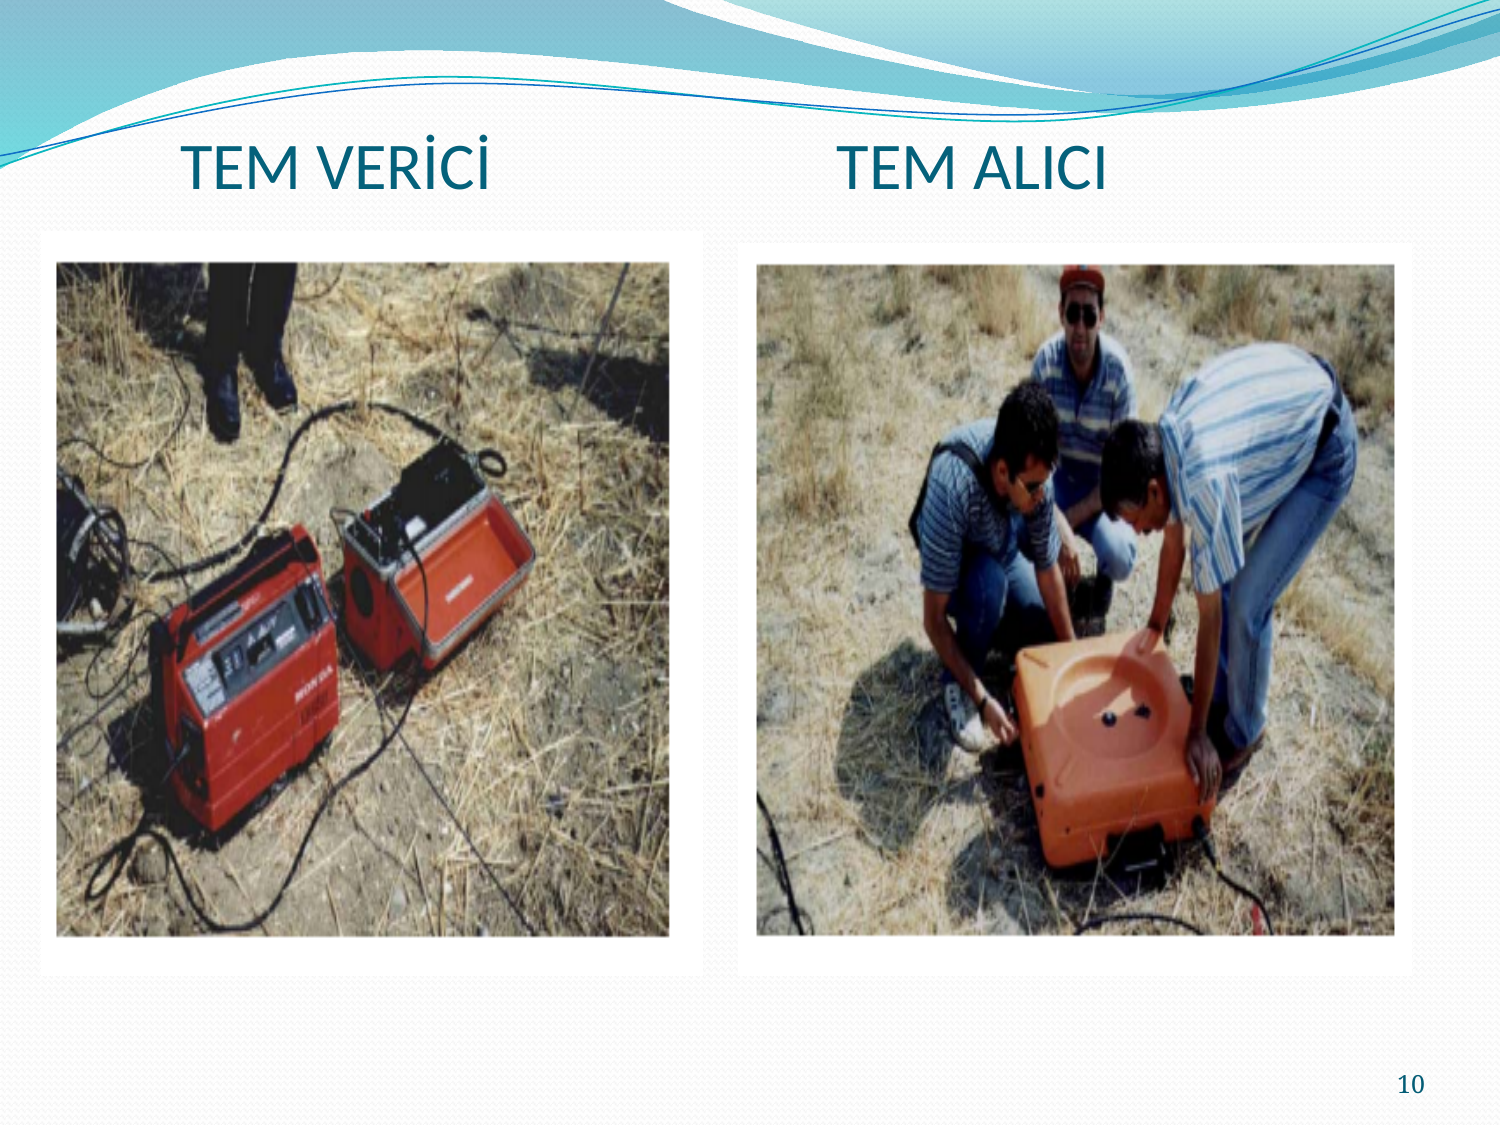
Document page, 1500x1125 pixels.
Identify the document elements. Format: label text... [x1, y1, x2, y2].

title TEM VERİCİ TEM ALICI [75, 115, 1425, 303]
picture [737, 243, 1412, 977]
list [41, 231, 703, 977]
slide_number 10 [1299, 1042, 1425, 1103]
